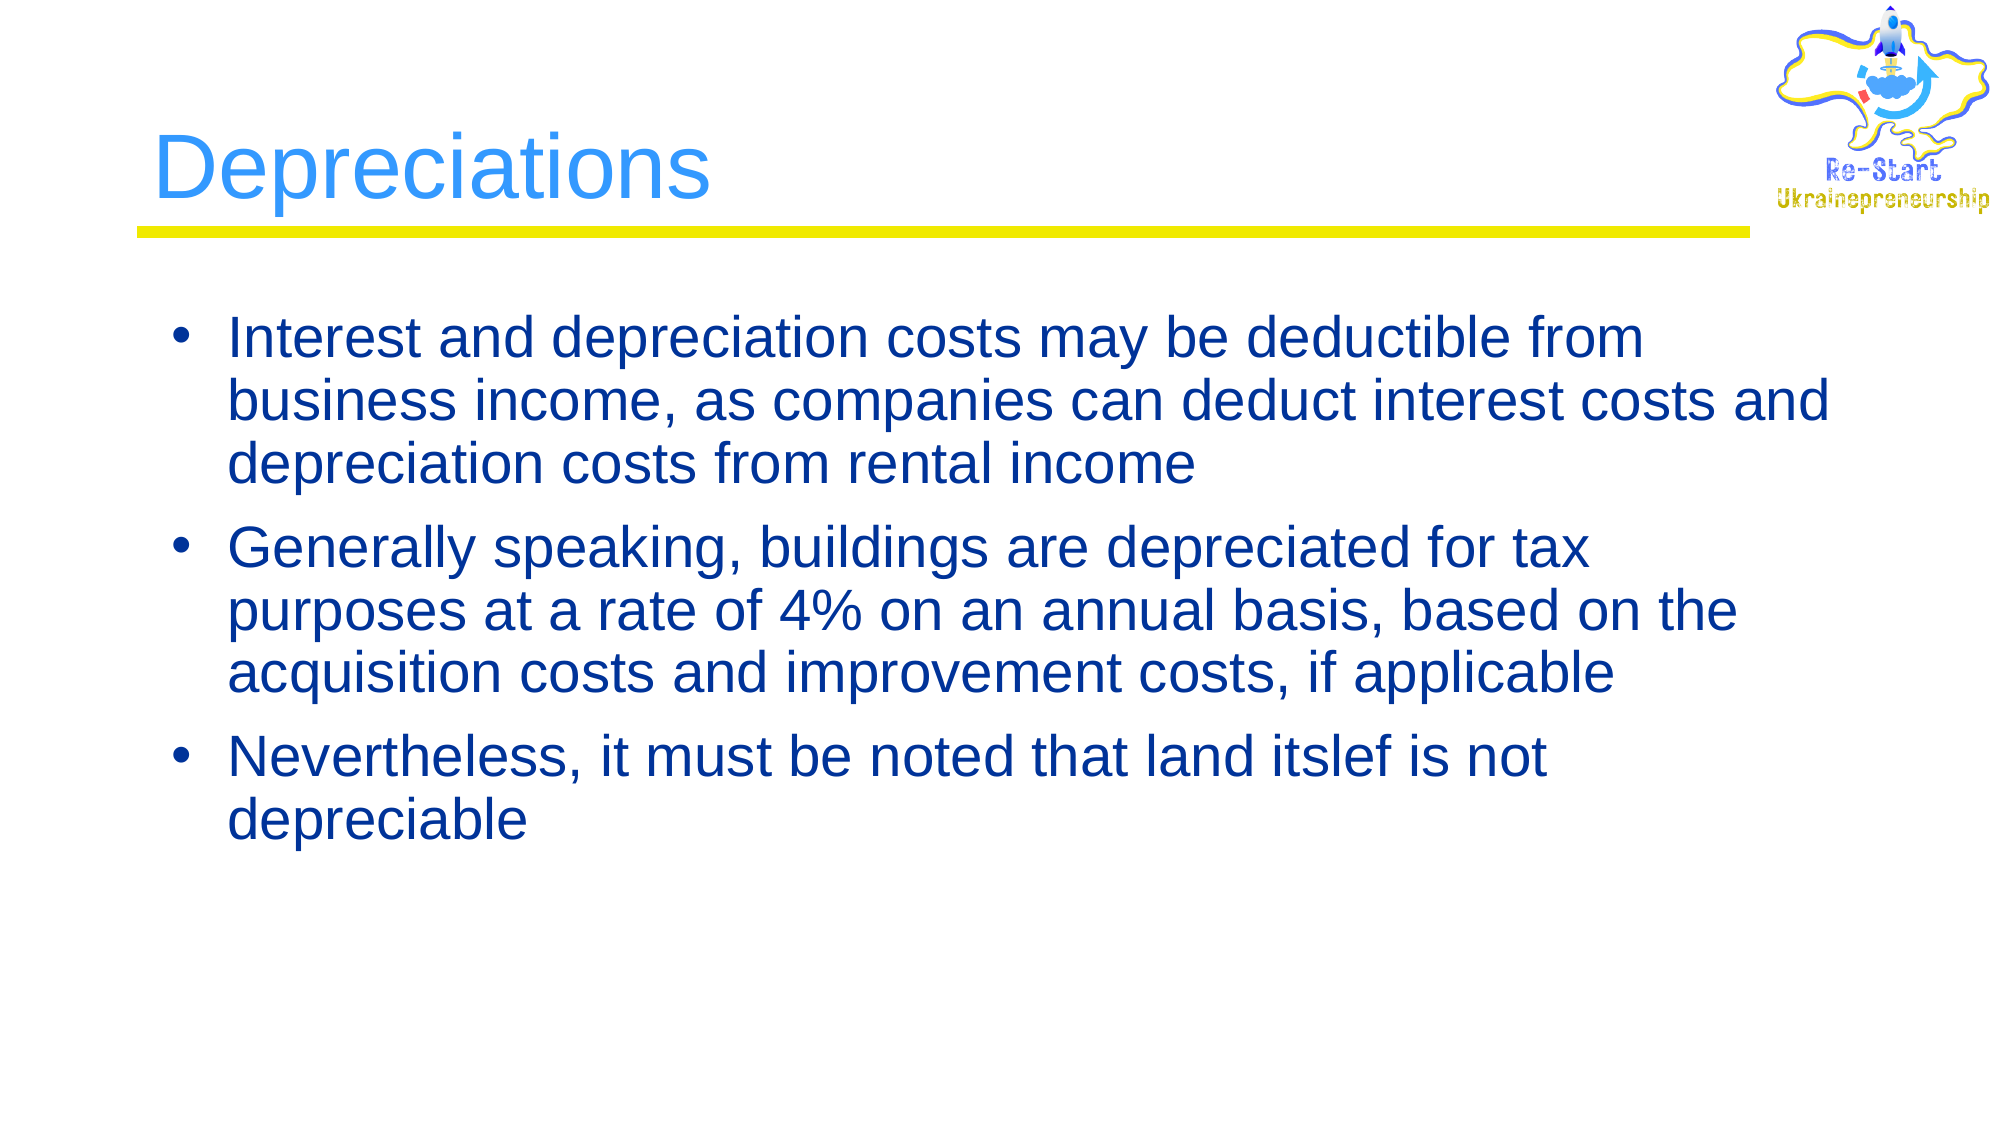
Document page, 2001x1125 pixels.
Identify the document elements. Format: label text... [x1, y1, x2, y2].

list Interest and depreciation costs may be deductible from business income, as companies can deduct interest costs and depreciation costs from rental income Generally speaking, buildings are depreciated for tax purposes at a rate of 4% on an annual basis, based on the acquisition costs and improvement costs, if applicable Nevertheless, it must be noted that land itslef is not depreciable [137, 299, 1863, 1014]
title Depreciations [137, 59, 1863, 278]
picture [1776, 5, 1990, 218]
